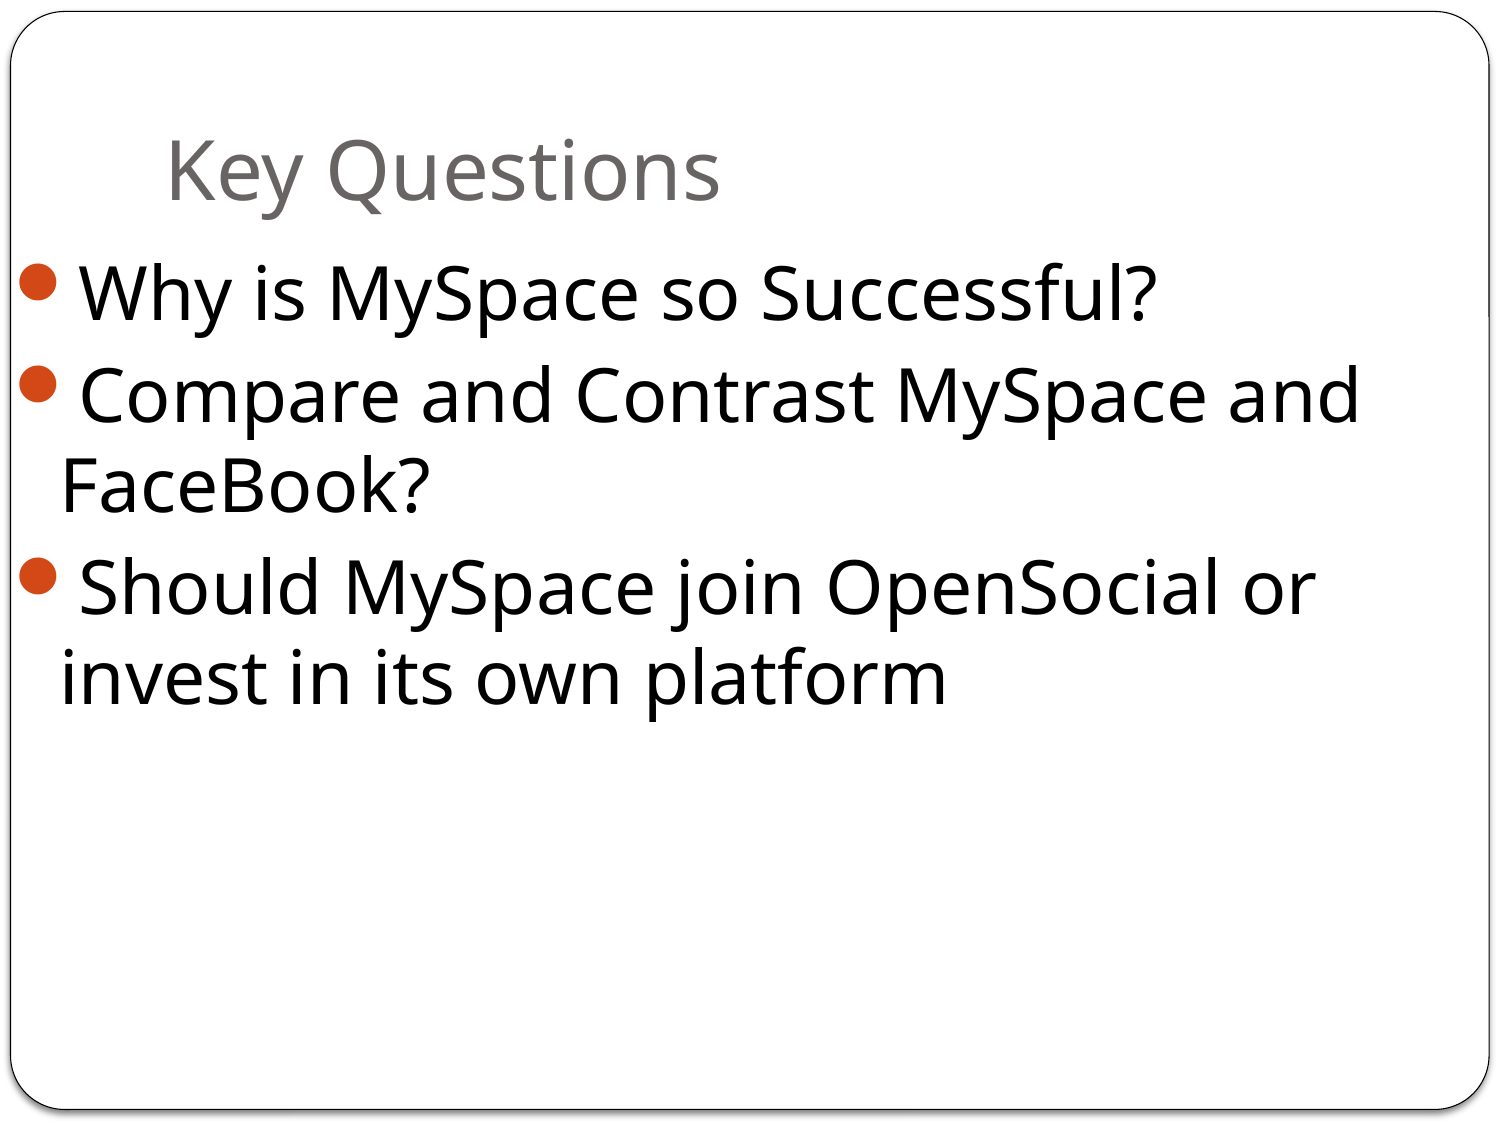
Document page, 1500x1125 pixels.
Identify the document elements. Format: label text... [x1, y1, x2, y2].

title Key Questions [150, 45, 1425, 233]
list Why is MySpace so Successful? Compare and Contrast MySpace and FaceBook? Should MySpace join OpenSocial or invest in its own platform [0, 237, 1425, 988]
